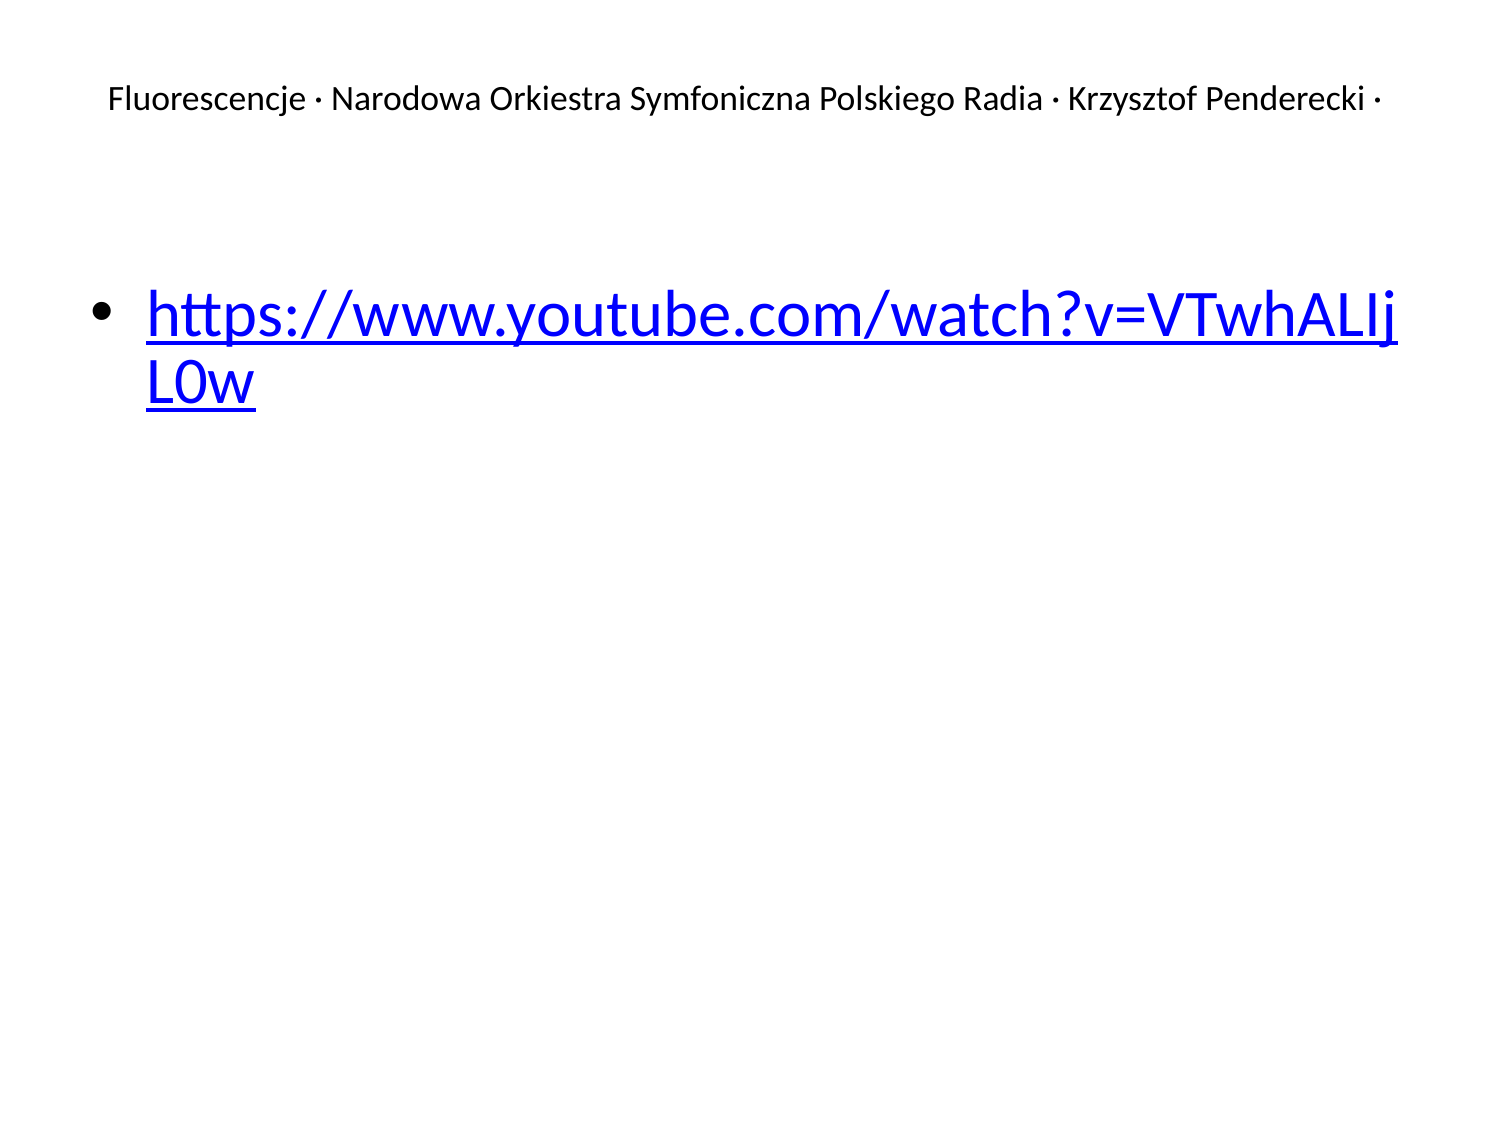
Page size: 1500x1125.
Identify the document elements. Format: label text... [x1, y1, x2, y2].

title Fluorescencje · Narodowa Orkiestra Symfoniczna Polskiego Radia · Krzysztof Penderecki · [75, 45, 1425, 233]
list https://www.youtube.com/watch?v=VTwhALIjL0w [75, 262, 1425, 1005]
